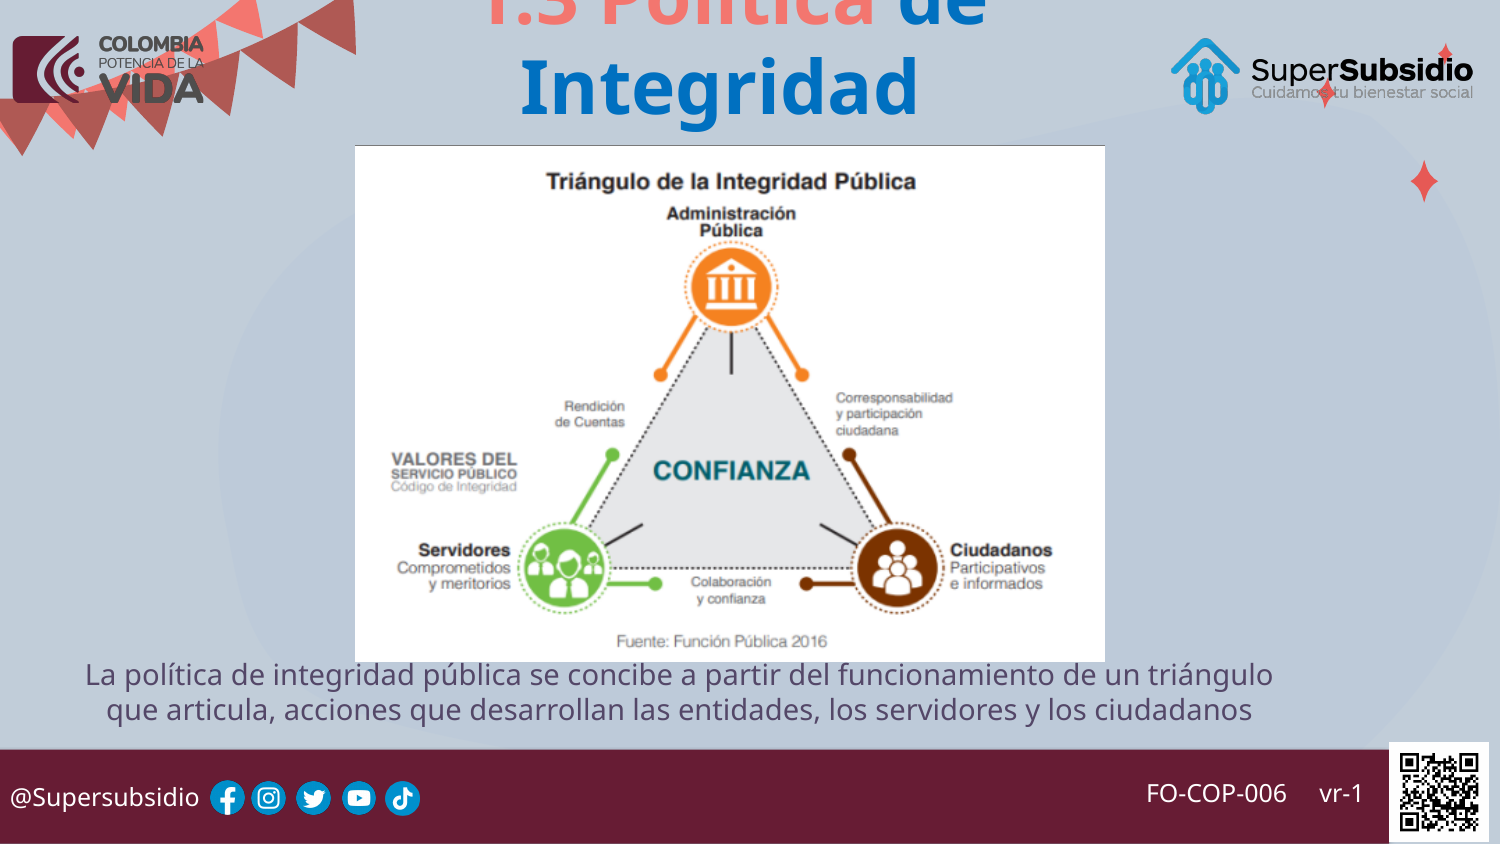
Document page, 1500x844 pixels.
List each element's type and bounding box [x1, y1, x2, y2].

picture [354, 144, 1106, 662]
text_box [0, 0, 1500, 844]
